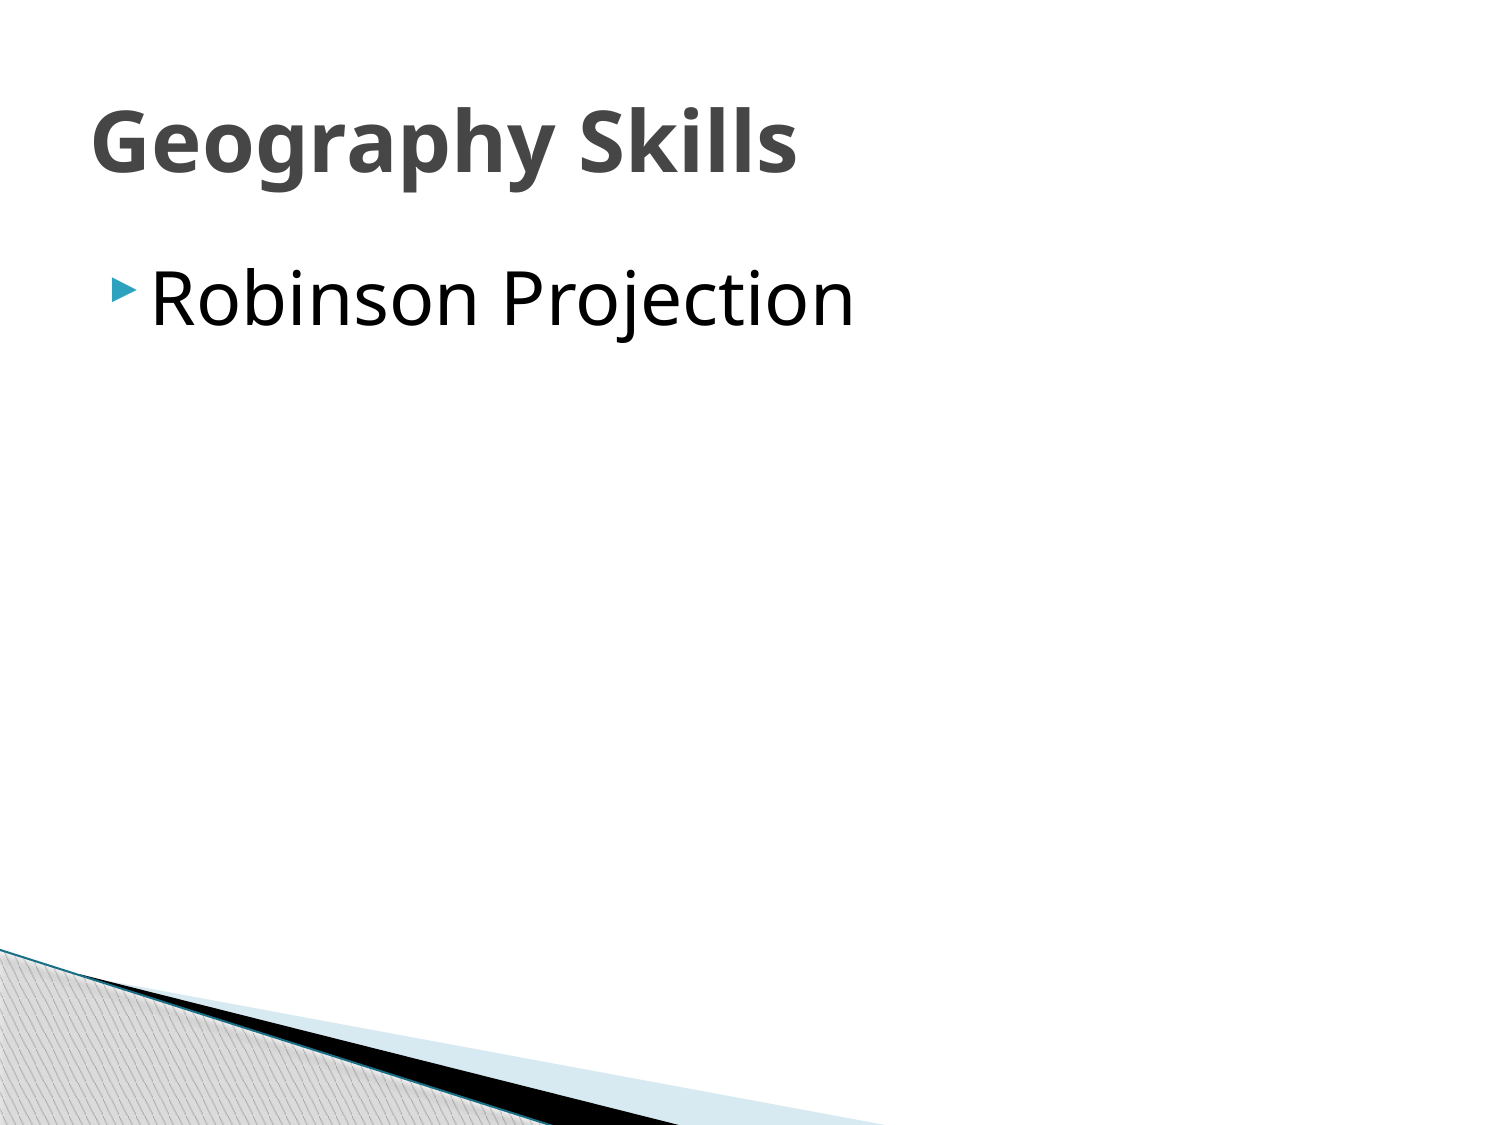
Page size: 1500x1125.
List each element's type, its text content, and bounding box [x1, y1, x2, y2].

list Robinson Projection [75, 243, 1425, 986]
title Geography Skills [75, 45, 1425, 233]
